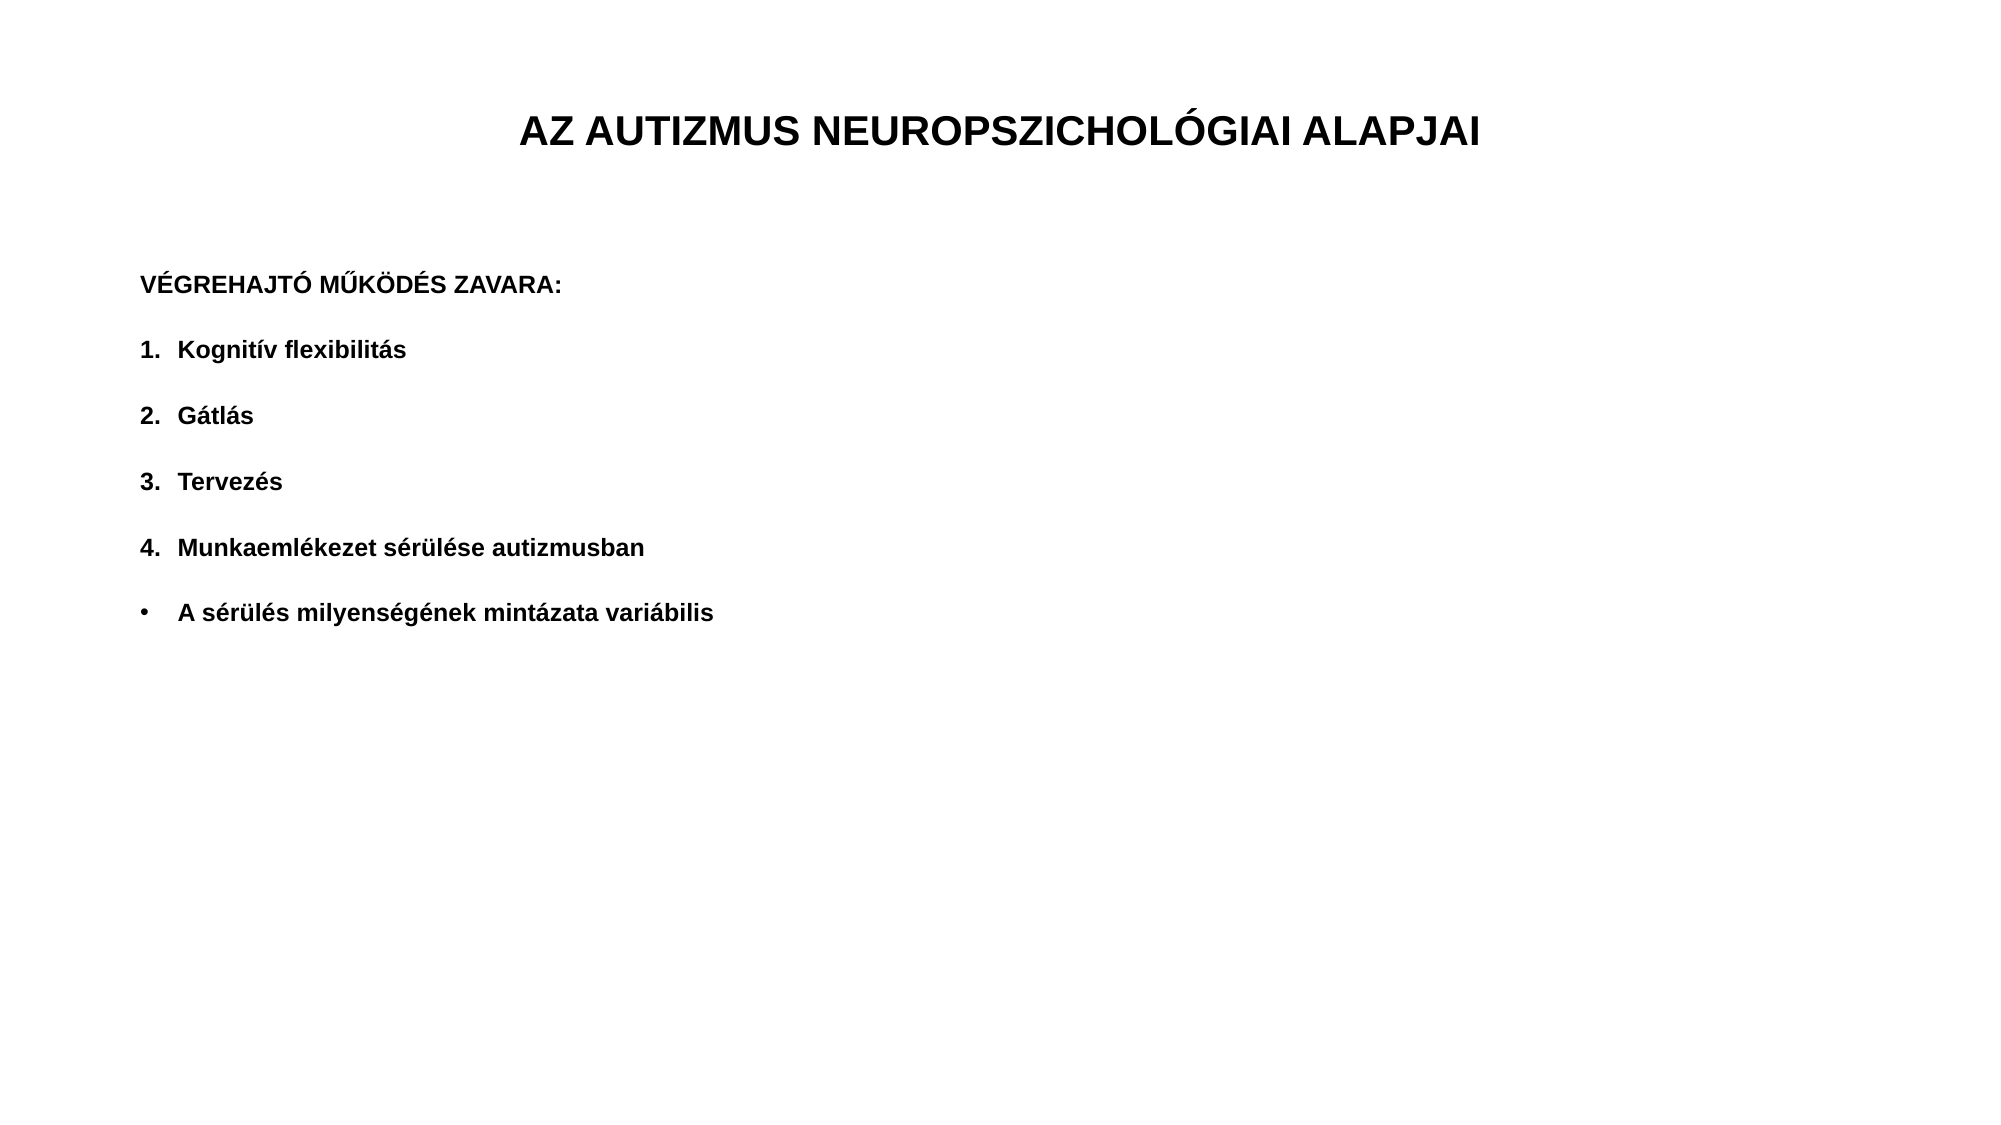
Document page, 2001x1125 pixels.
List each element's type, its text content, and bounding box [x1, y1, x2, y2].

title AZ AUTIZMUS NEUROPSZICHOLÓGIAI ALAPJAI [137, 59, 1863, 204]
list VÉGREHAJTÓ MŰKÖDÉS ZAVARA: Kognitív flexibilitás Gátlás Tervezés Munkaemlékezet sérülése autizmusban A sérülés milyenségének mintázata variábilis [125, 245, 1851, 960]
